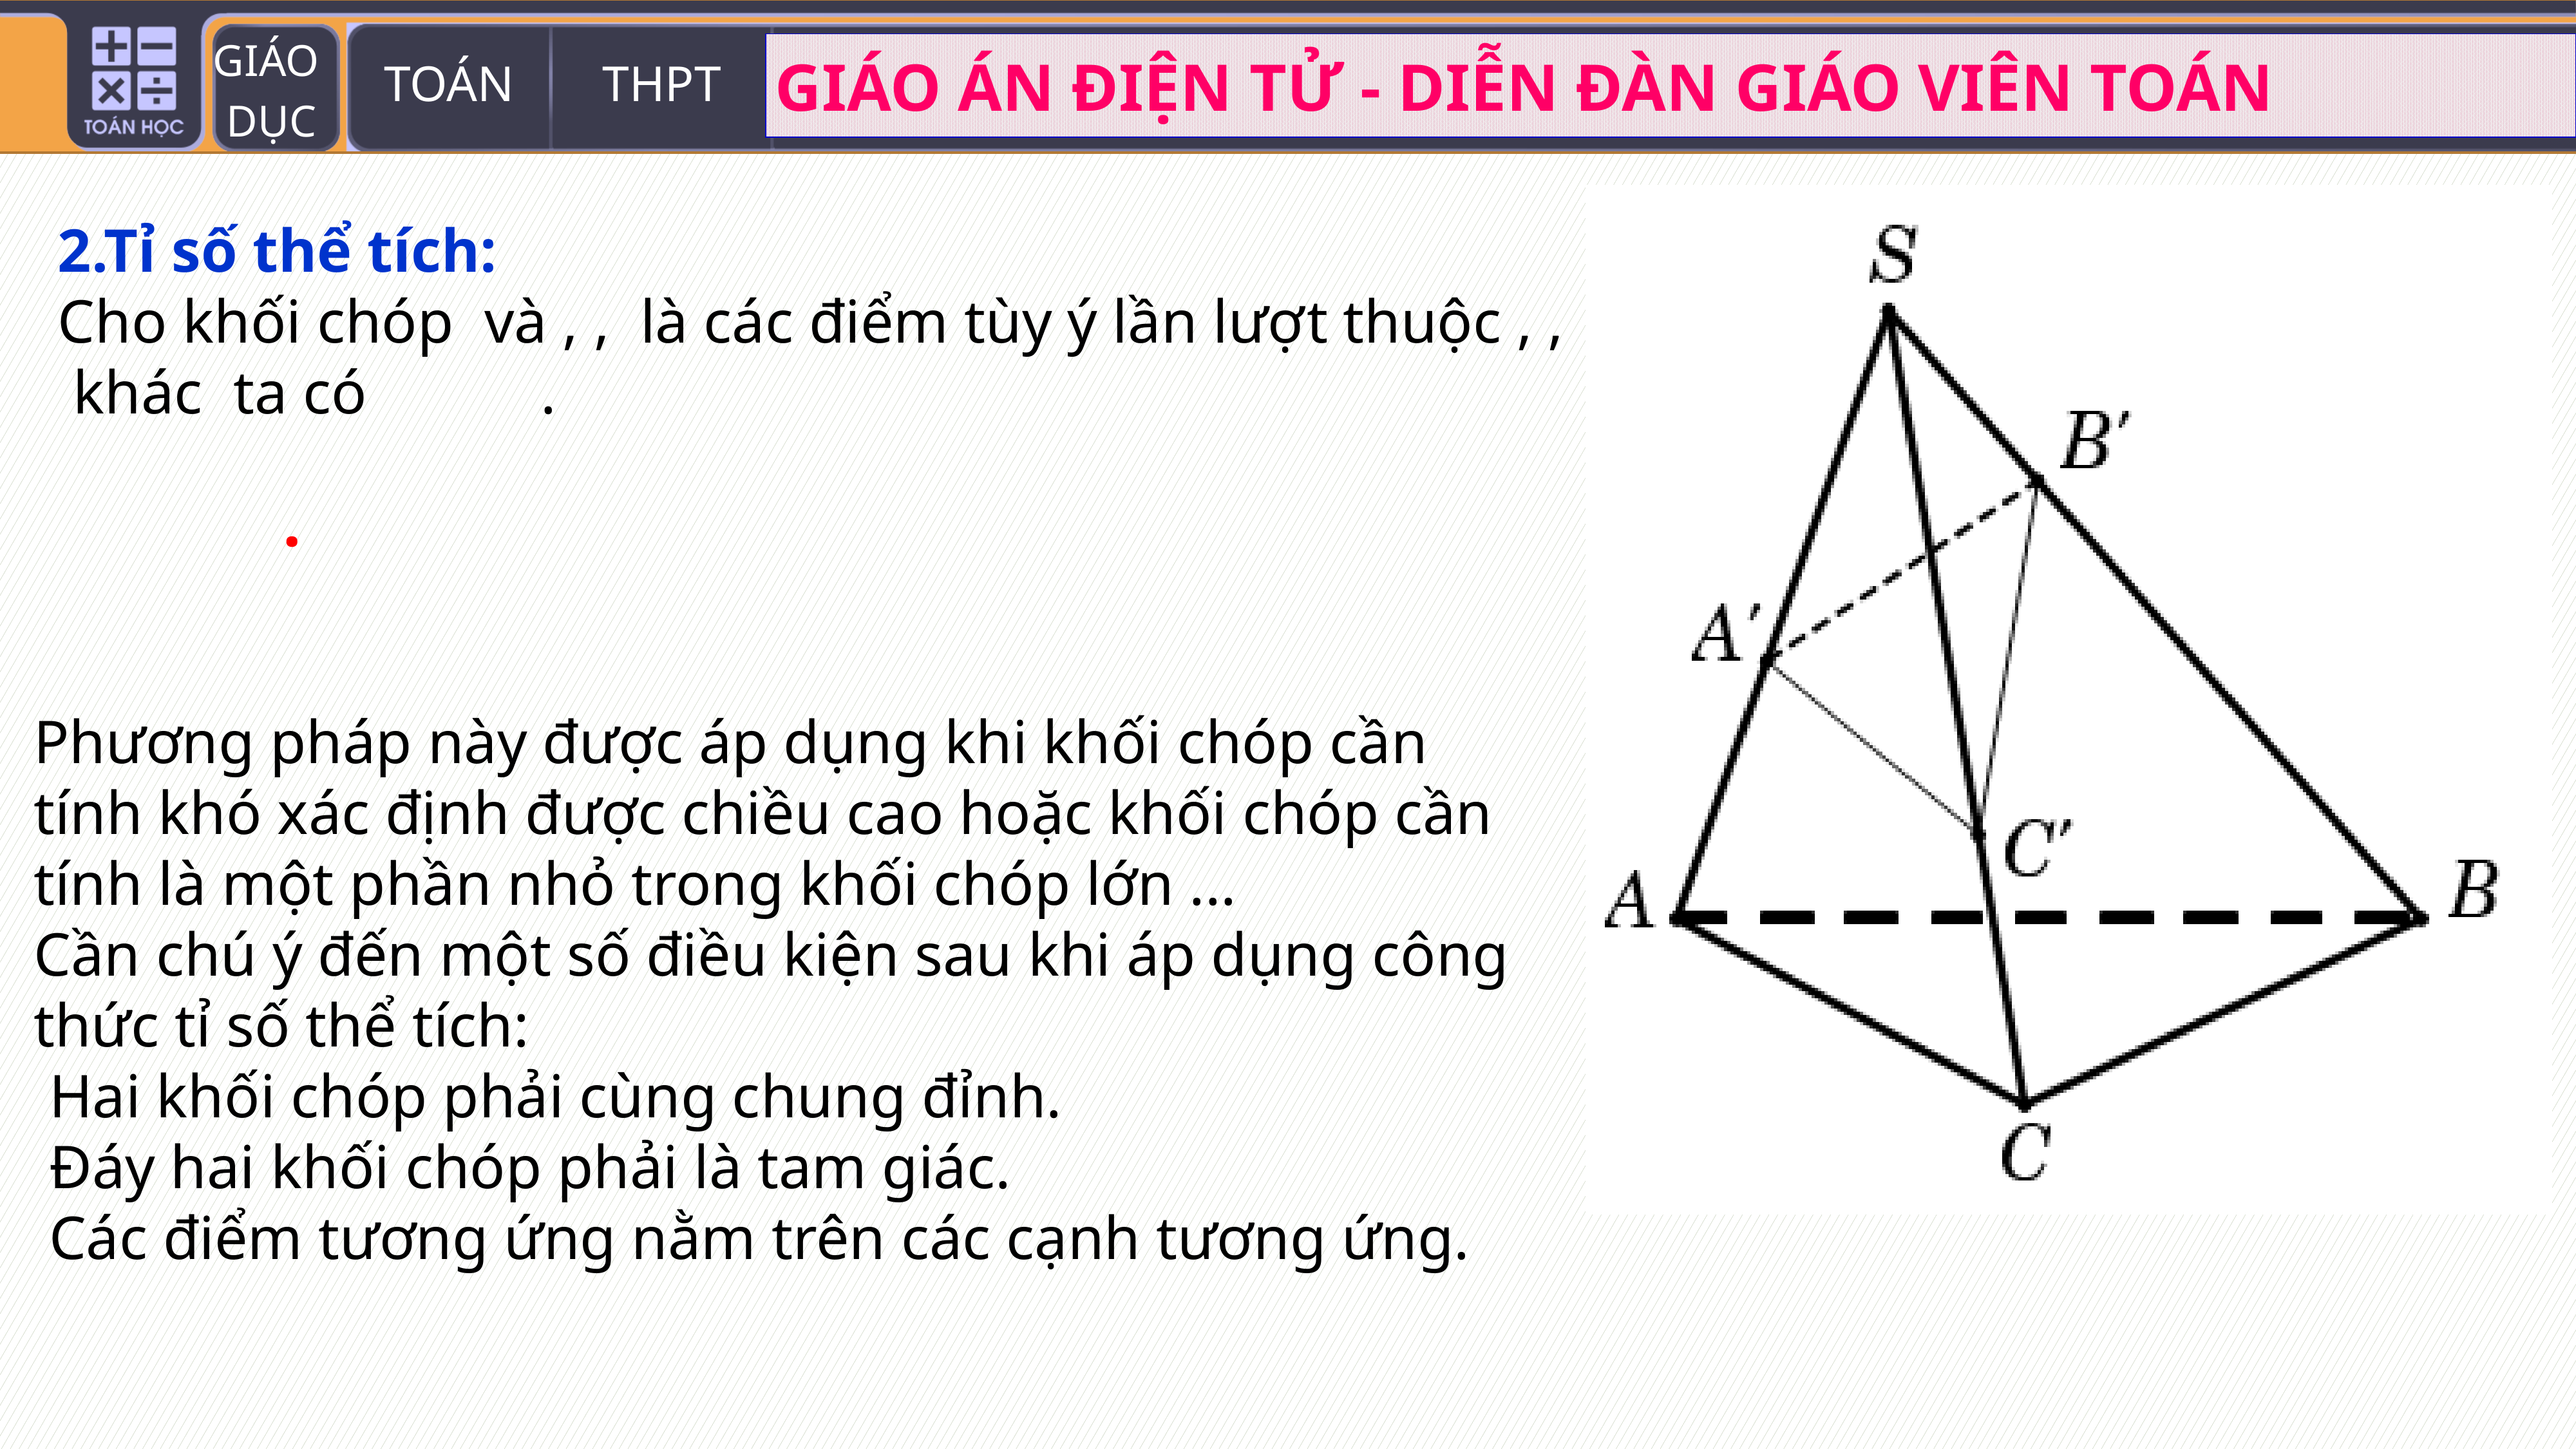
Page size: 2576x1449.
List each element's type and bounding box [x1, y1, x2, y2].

picture [1586, 185, 2552, 1215]
